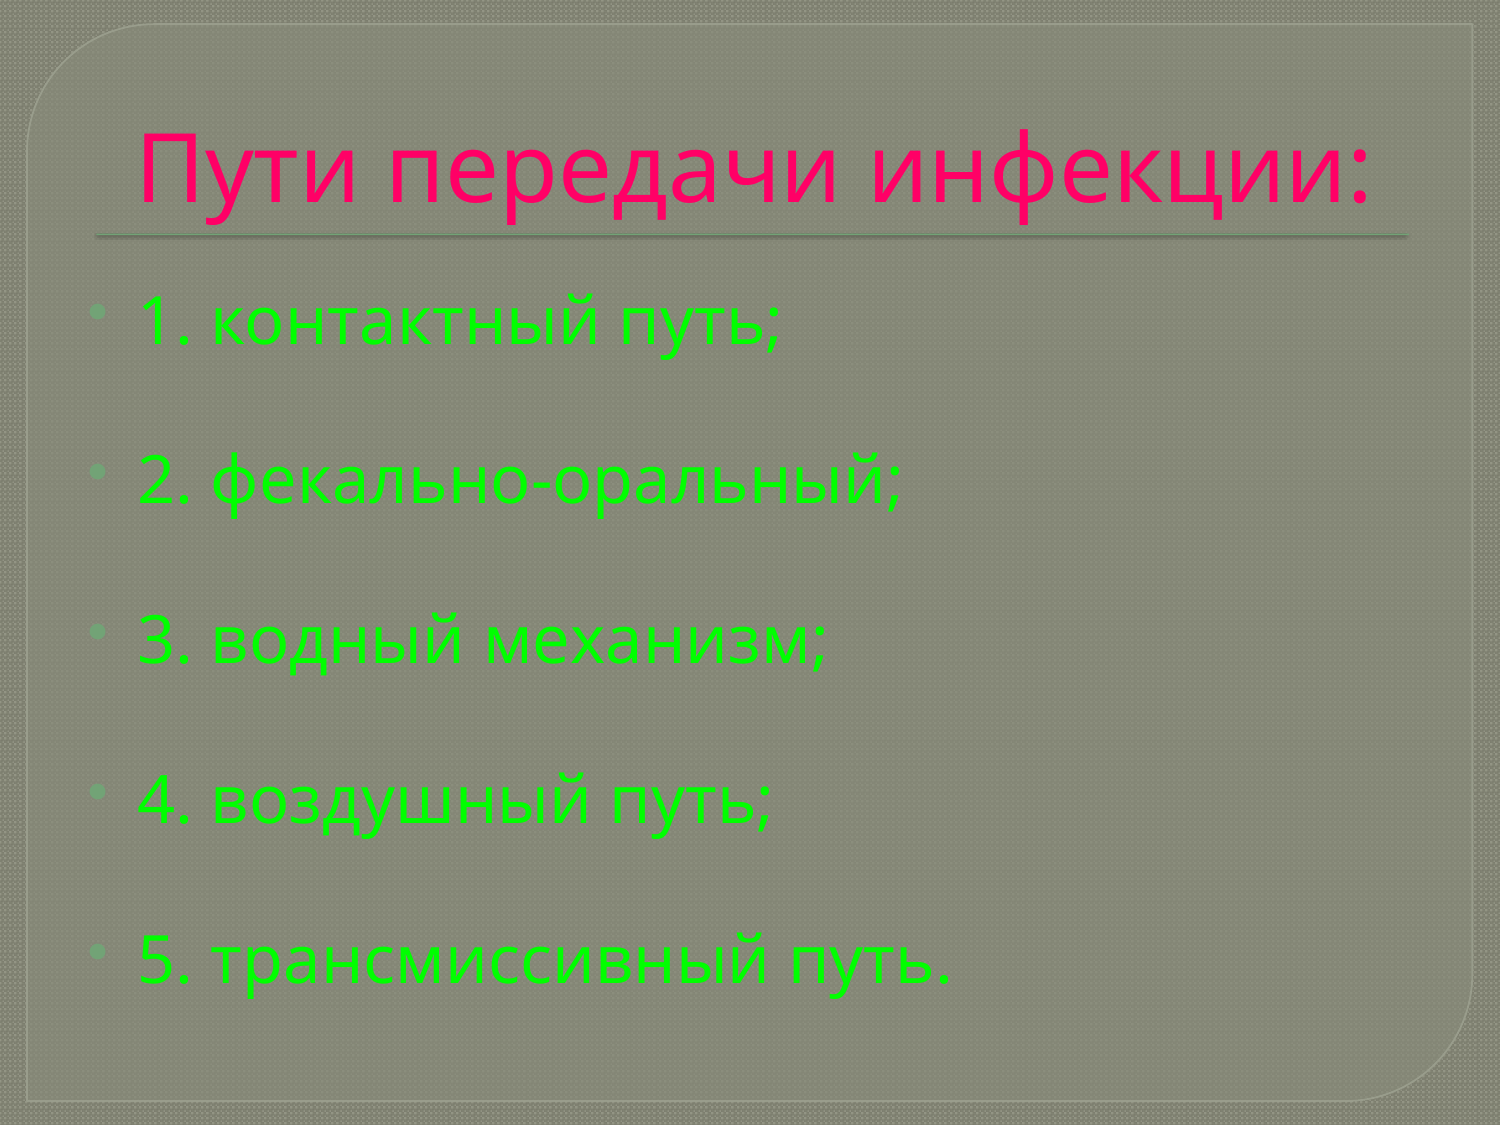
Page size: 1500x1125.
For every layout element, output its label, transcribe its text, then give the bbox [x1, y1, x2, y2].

list 1. контактный путь; 2. фекально-оральный; 3. водный механизм; 4. воздушный путь; 5. трансмиссивный путь. [75, 270, 1425, 1013]
title Пути передачи инфекции: [75, 41, 1425, 230]
